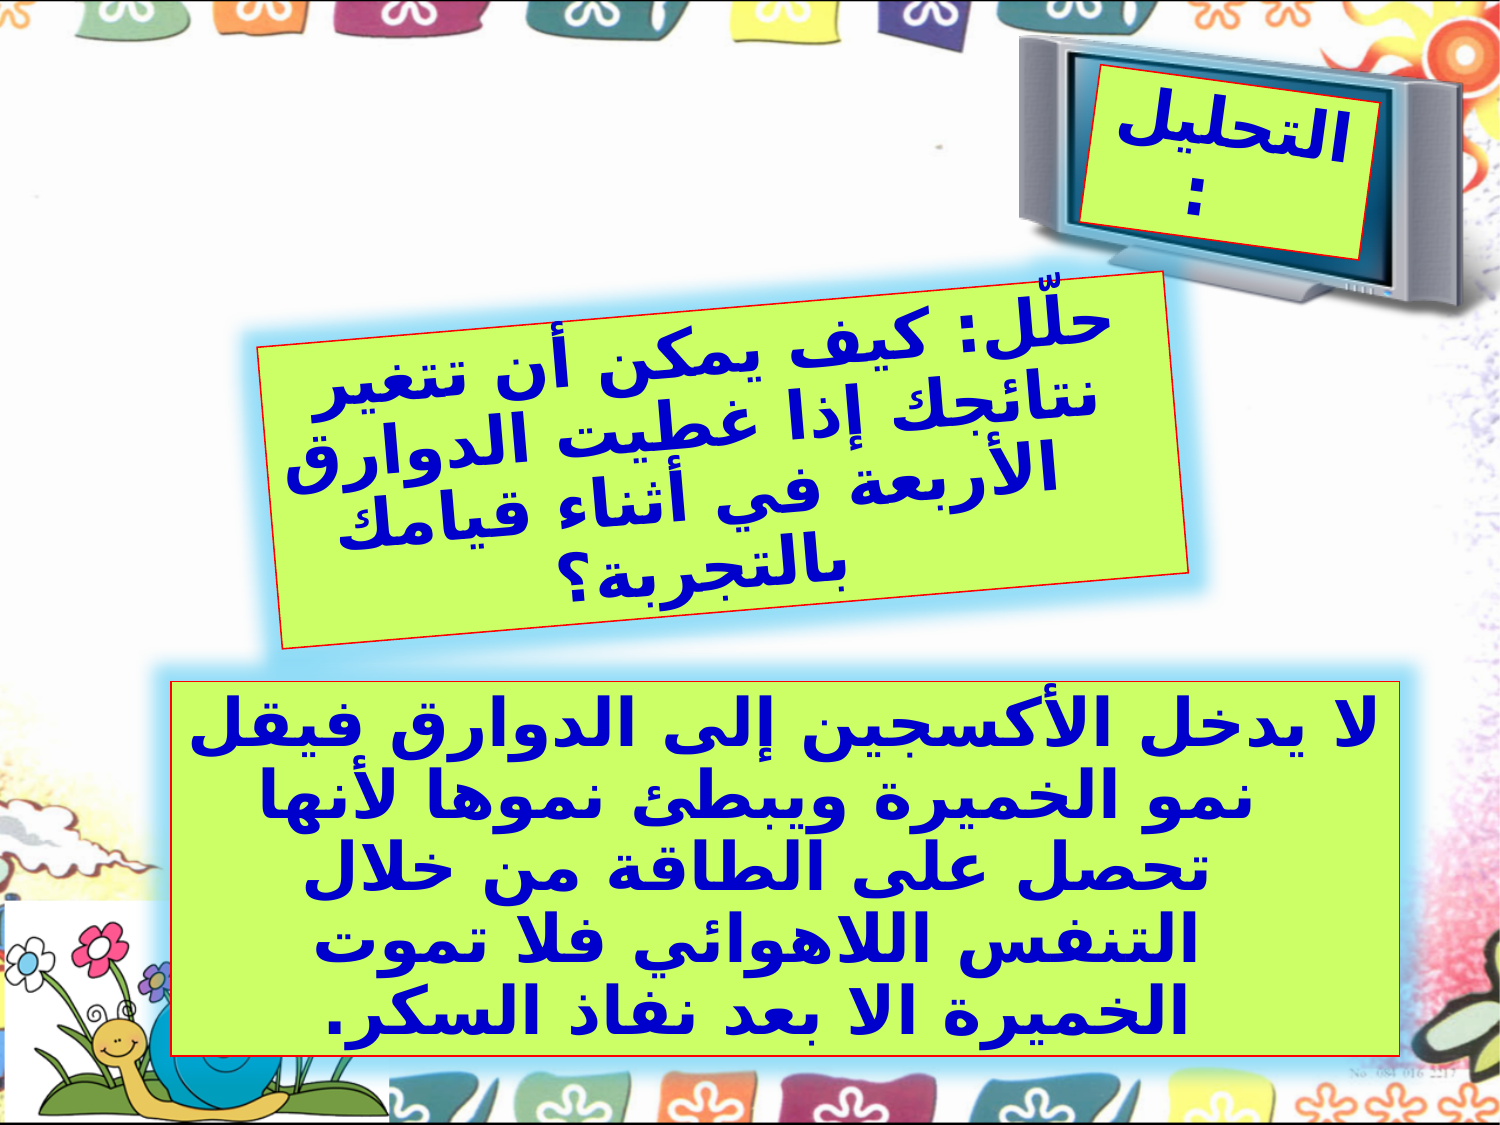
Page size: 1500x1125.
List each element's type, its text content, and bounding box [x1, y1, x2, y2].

text_box لا يدخل الأكسجين إلى الدوارق فيقل نمو الخميرة ويبطئ نموها لأنها تحصل على الطاقة من خلال التنفس اللاهوائي فلا تموت الخميرة الا بعد نفاذ السكر. [171, 681, 1400, 1057]
text_box حلّل: كيف يمكن أن تتغير نتائجك إذا غطيت الدوارق الأربعة في أثناء قيامك بالتجربة؟ [257, 283, 1189, 649]
picture [0, 0, 1500, 1125]
